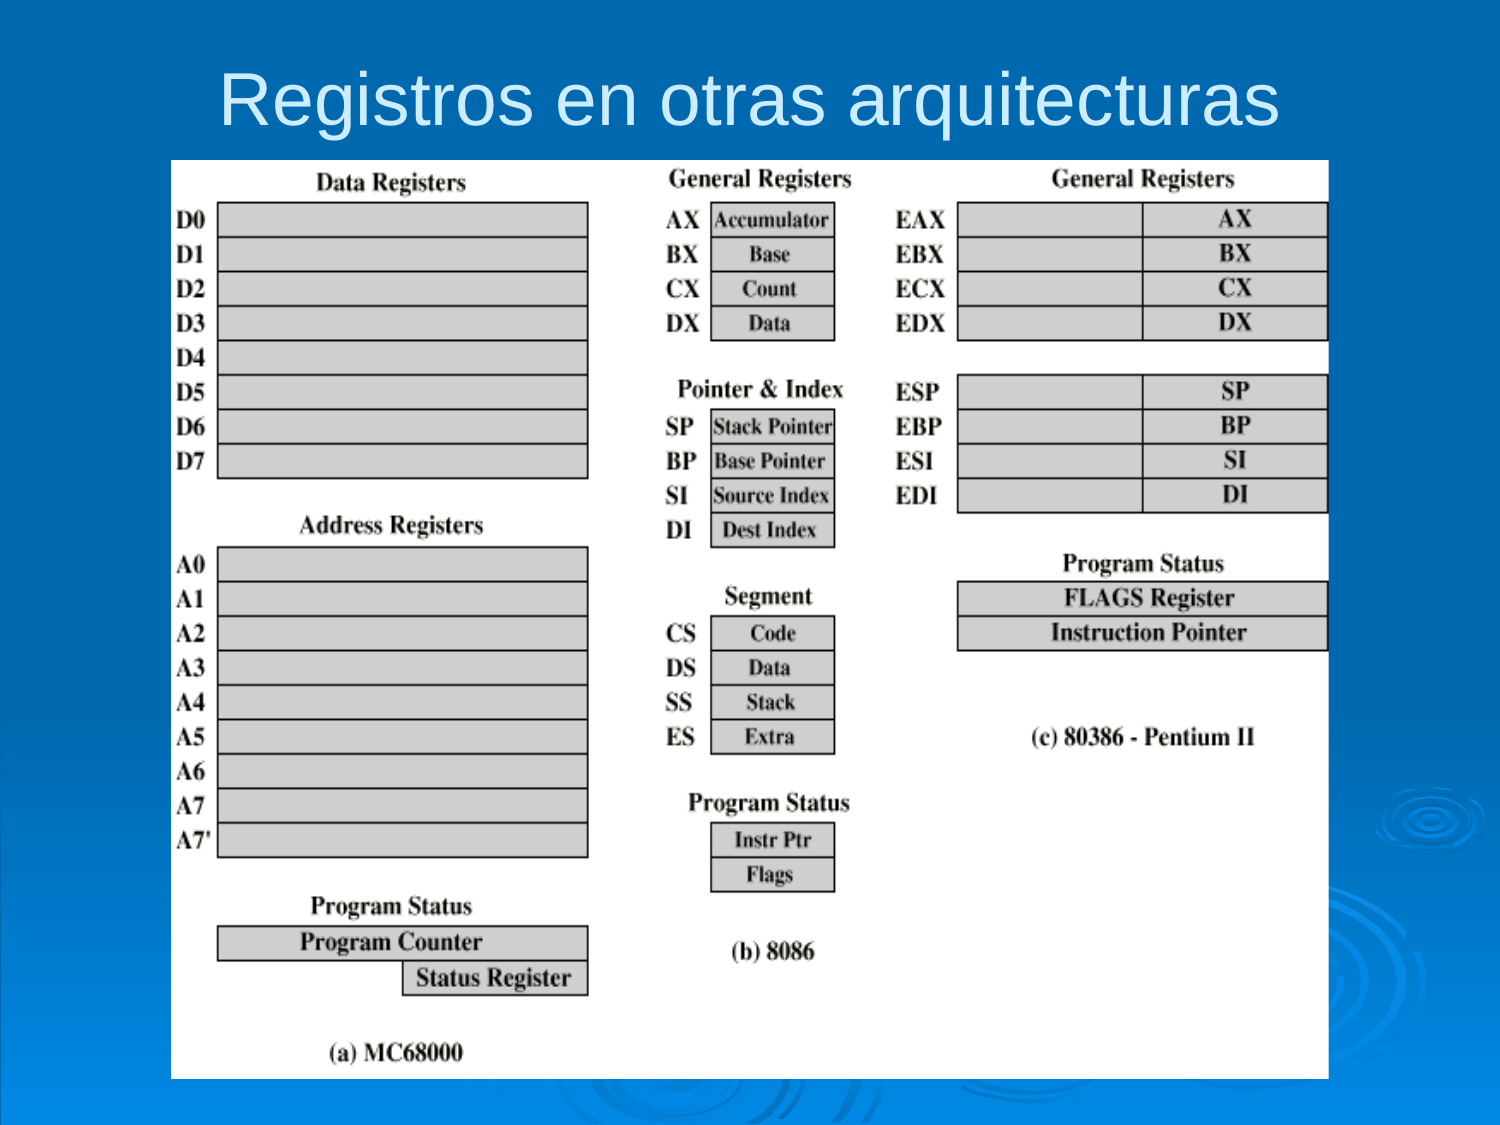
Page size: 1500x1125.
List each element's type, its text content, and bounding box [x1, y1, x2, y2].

title Registros en otras arquitecturas [29, 18, 1471, 173]
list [170, 160, 1329, 1079]
